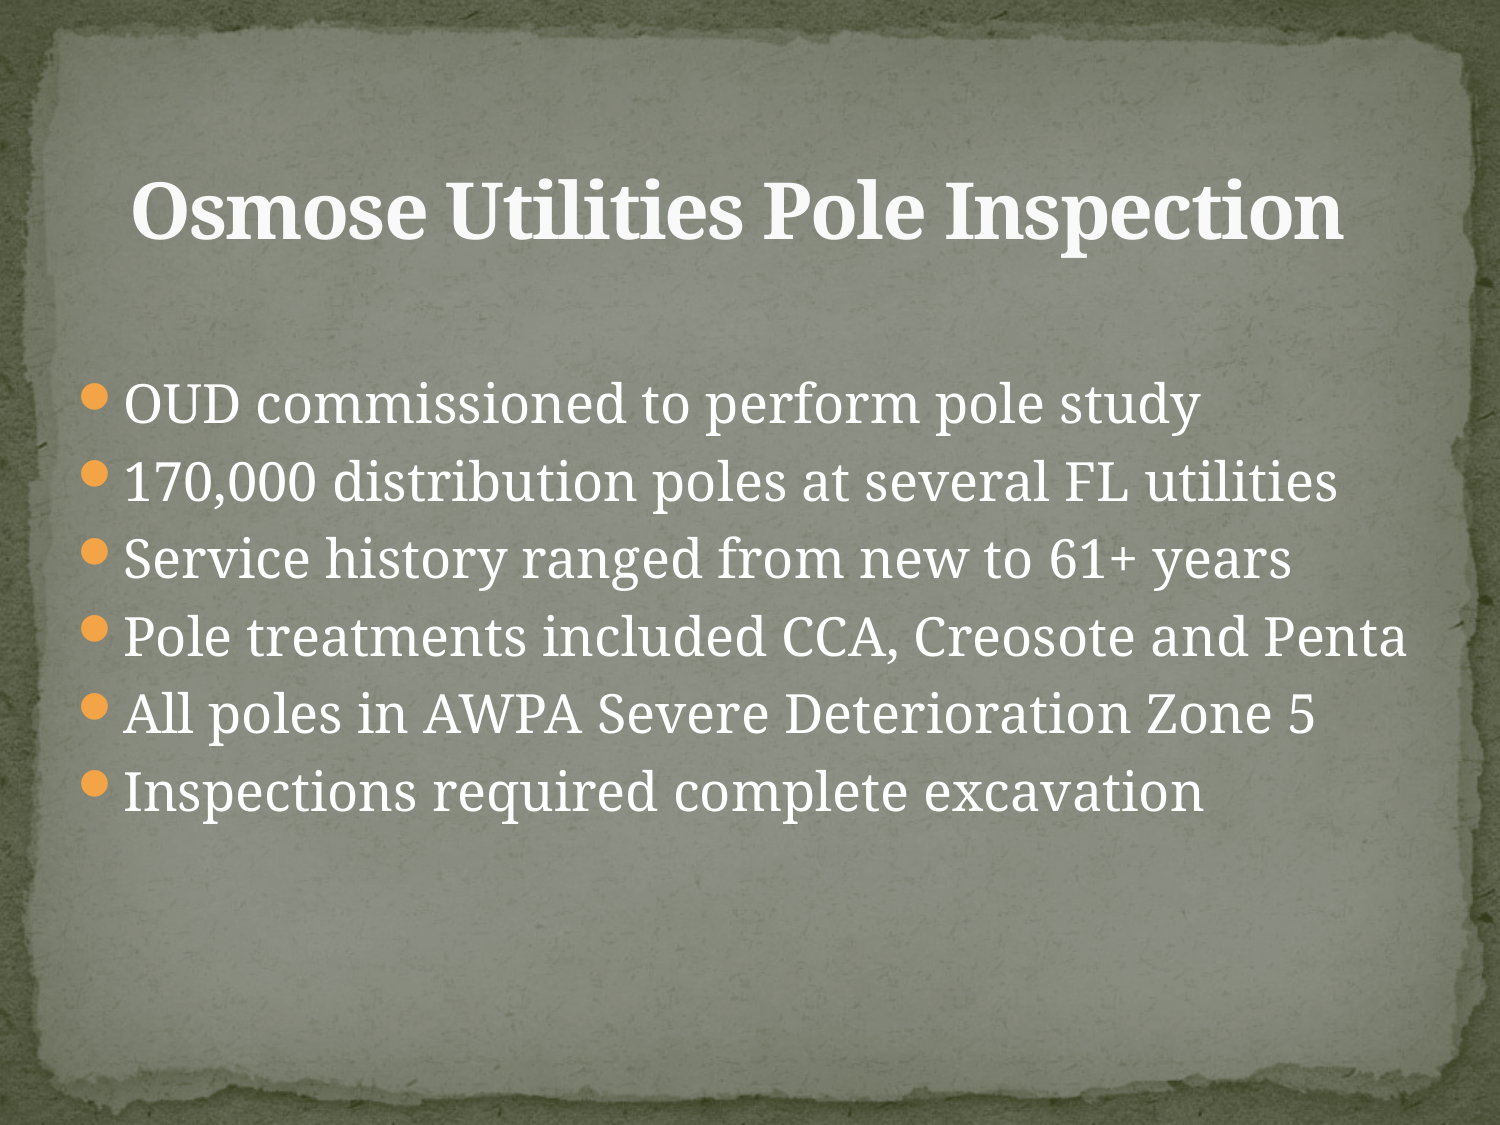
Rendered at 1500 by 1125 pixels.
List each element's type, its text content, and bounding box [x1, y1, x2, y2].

title Osmose Utilities Pole Inspection [62, 74, 1413, 263]
list OUD commissioned to perform pole study 170,000 distribution poles at several FL utilities Service history ranged from new to 61+ years Pole treatments included CCA, Creosote and Penta All poles in AWPA Severe Deterioration Zone 5 Inspections required complete excavation [62, 362, 1450, 1005]
